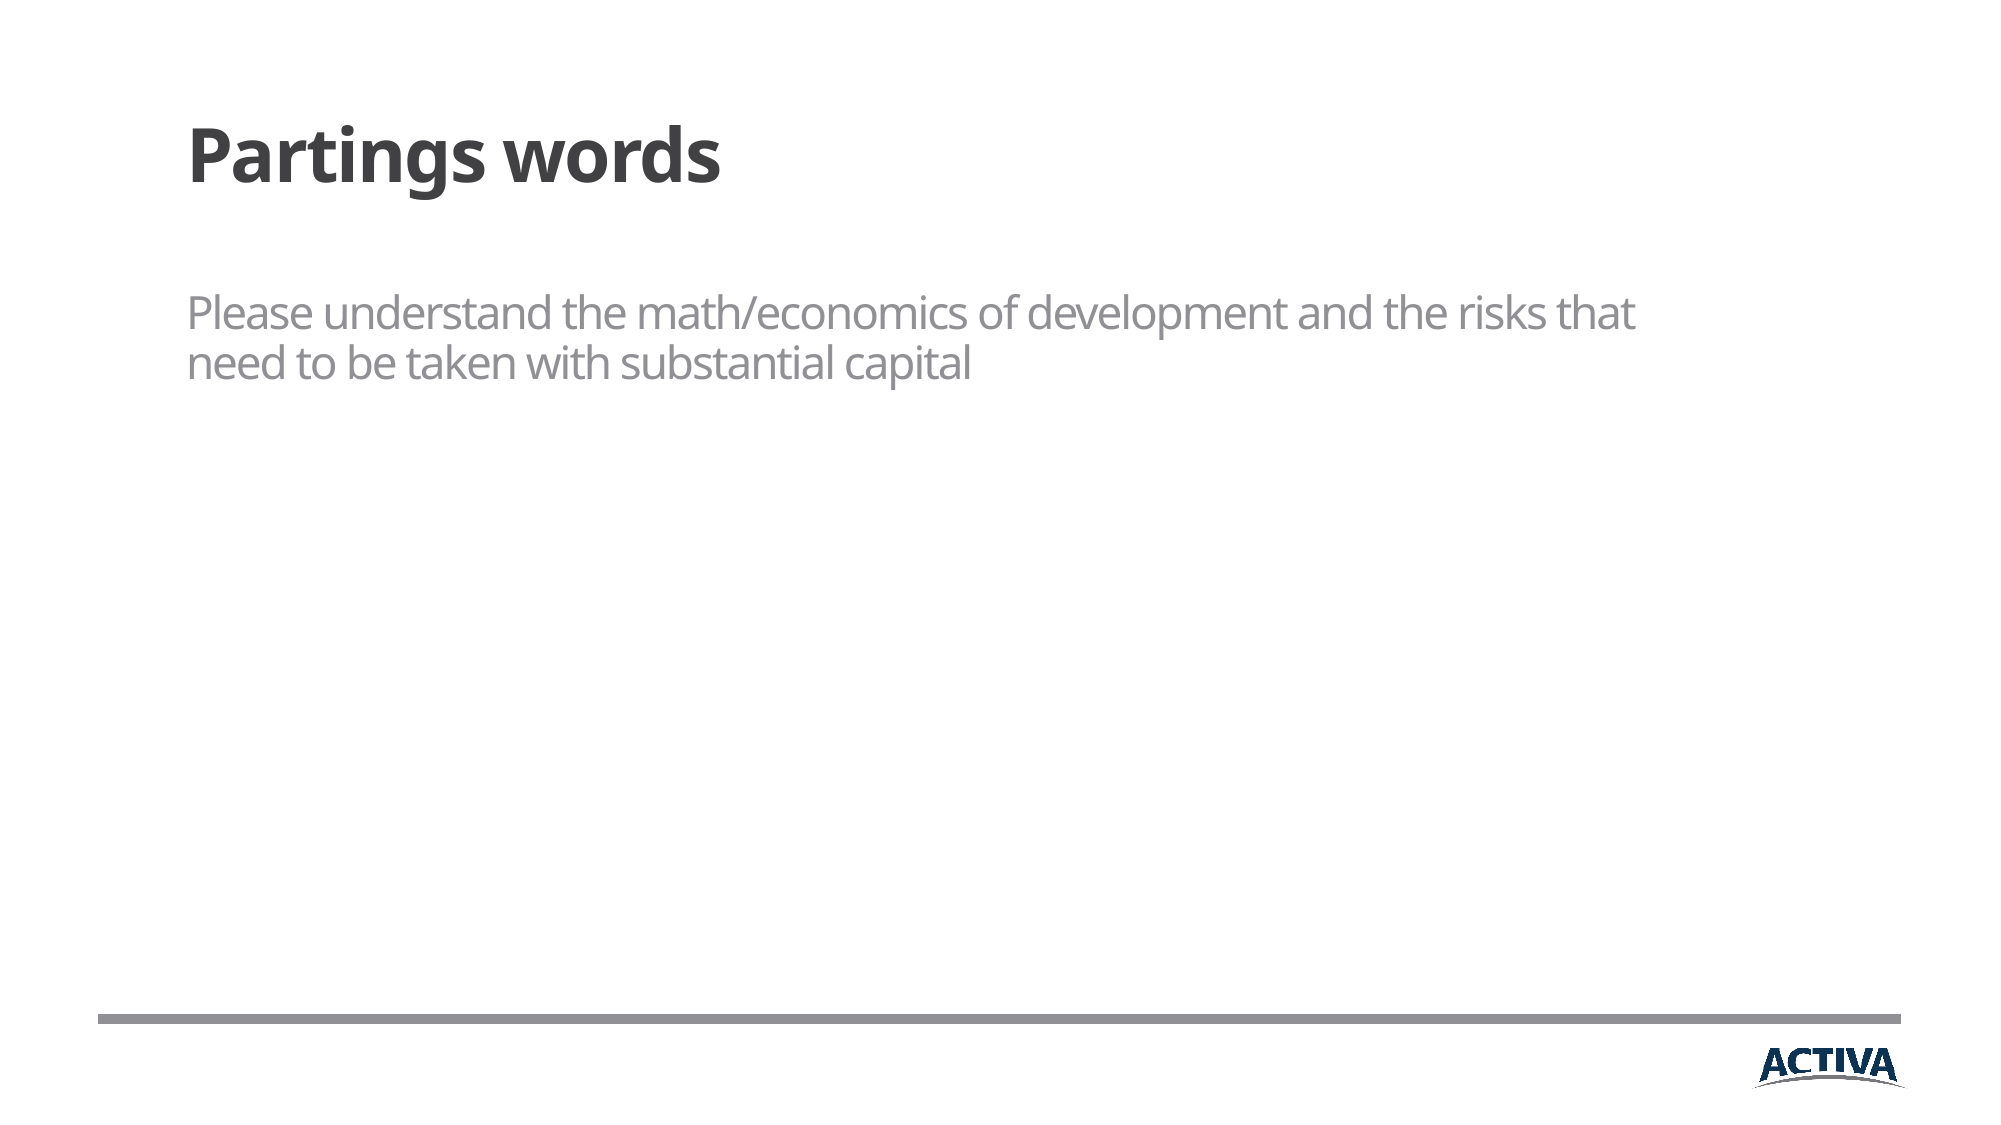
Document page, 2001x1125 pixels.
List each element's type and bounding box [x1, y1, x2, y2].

text_box [171, 100, 1736, 879]
picture [1747, 1045, 1911, 1089]
